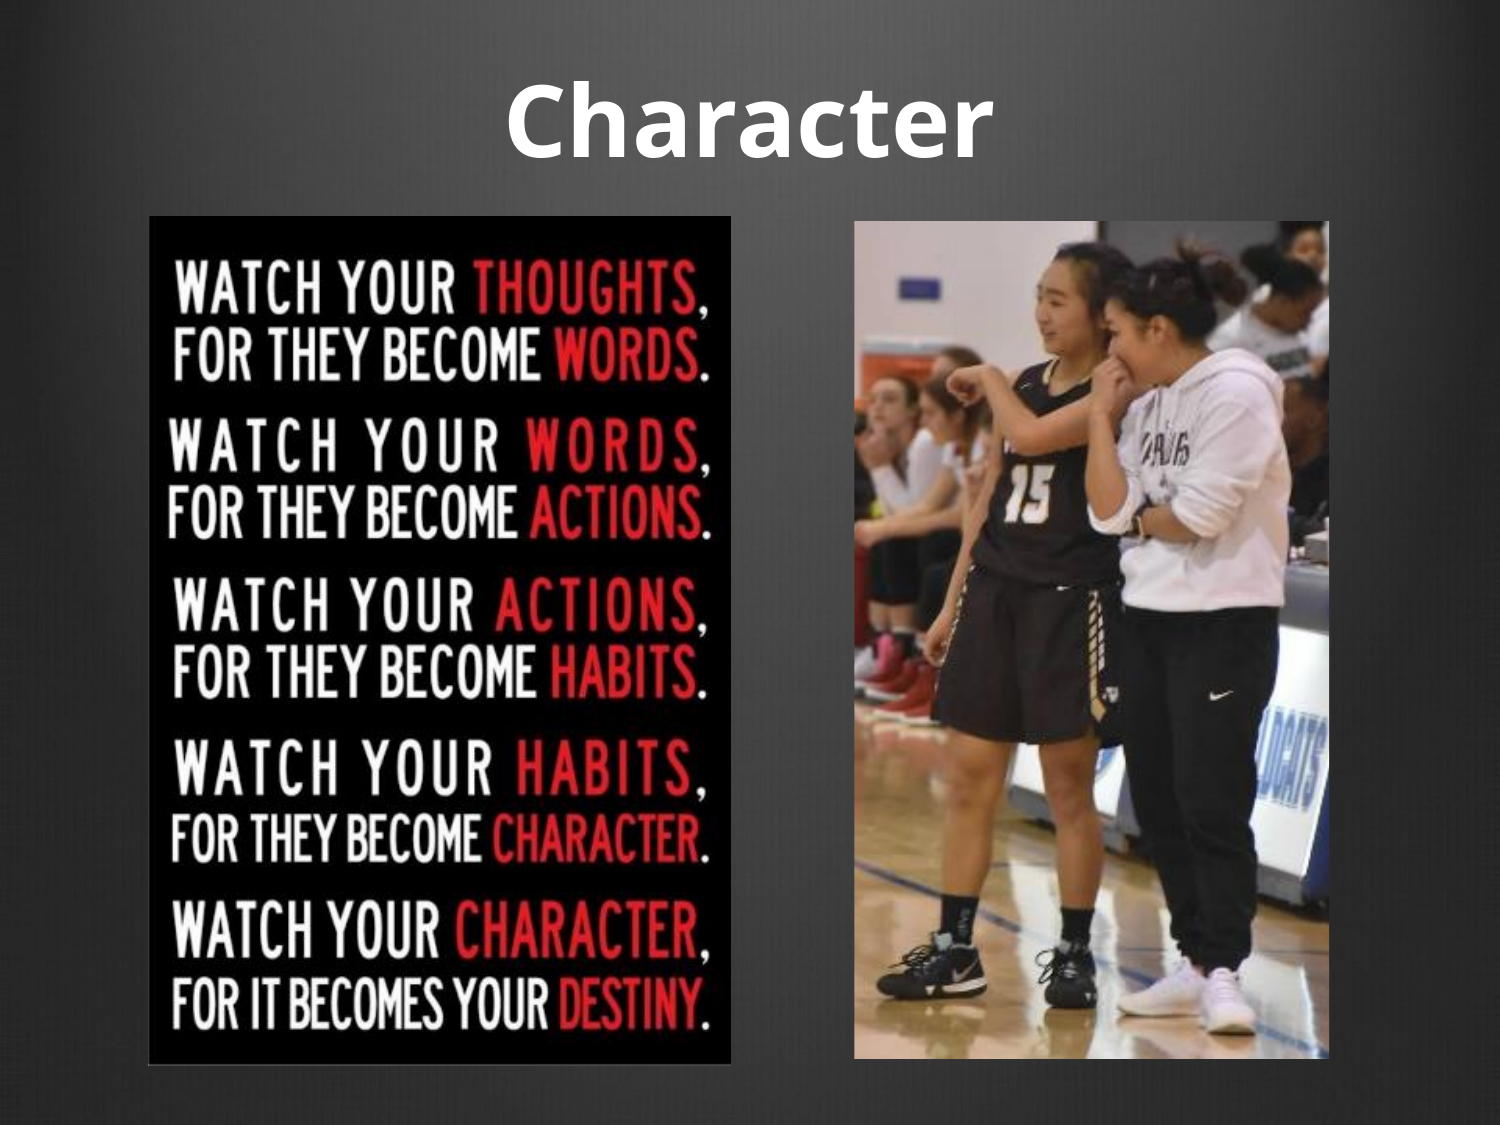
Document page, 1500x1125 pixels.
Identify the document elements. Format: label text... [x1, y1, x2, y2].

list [148, 216, 732, 1066]
title Character [112, 0, 1388, 235]
picture [854, 221, 1330, 1059]
